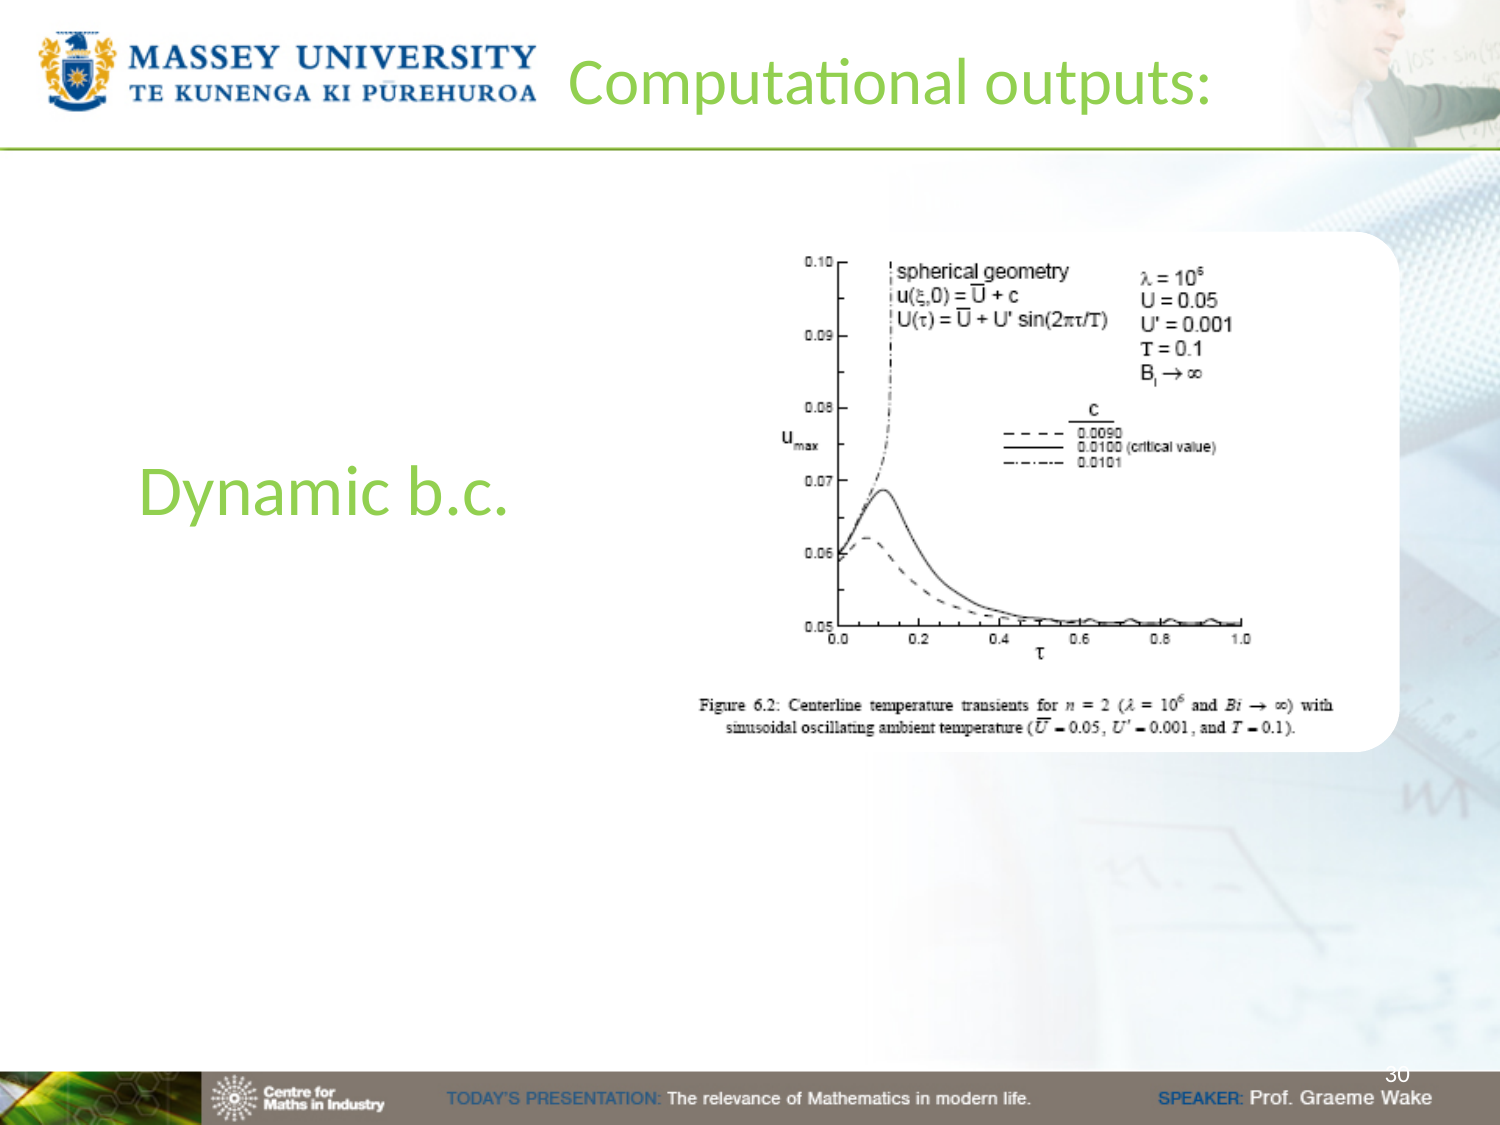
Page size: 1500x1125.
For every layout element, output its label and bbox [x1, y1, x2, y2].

picture [0, 0, 1500, 1125]
list [643, 231, 1400, 753]
